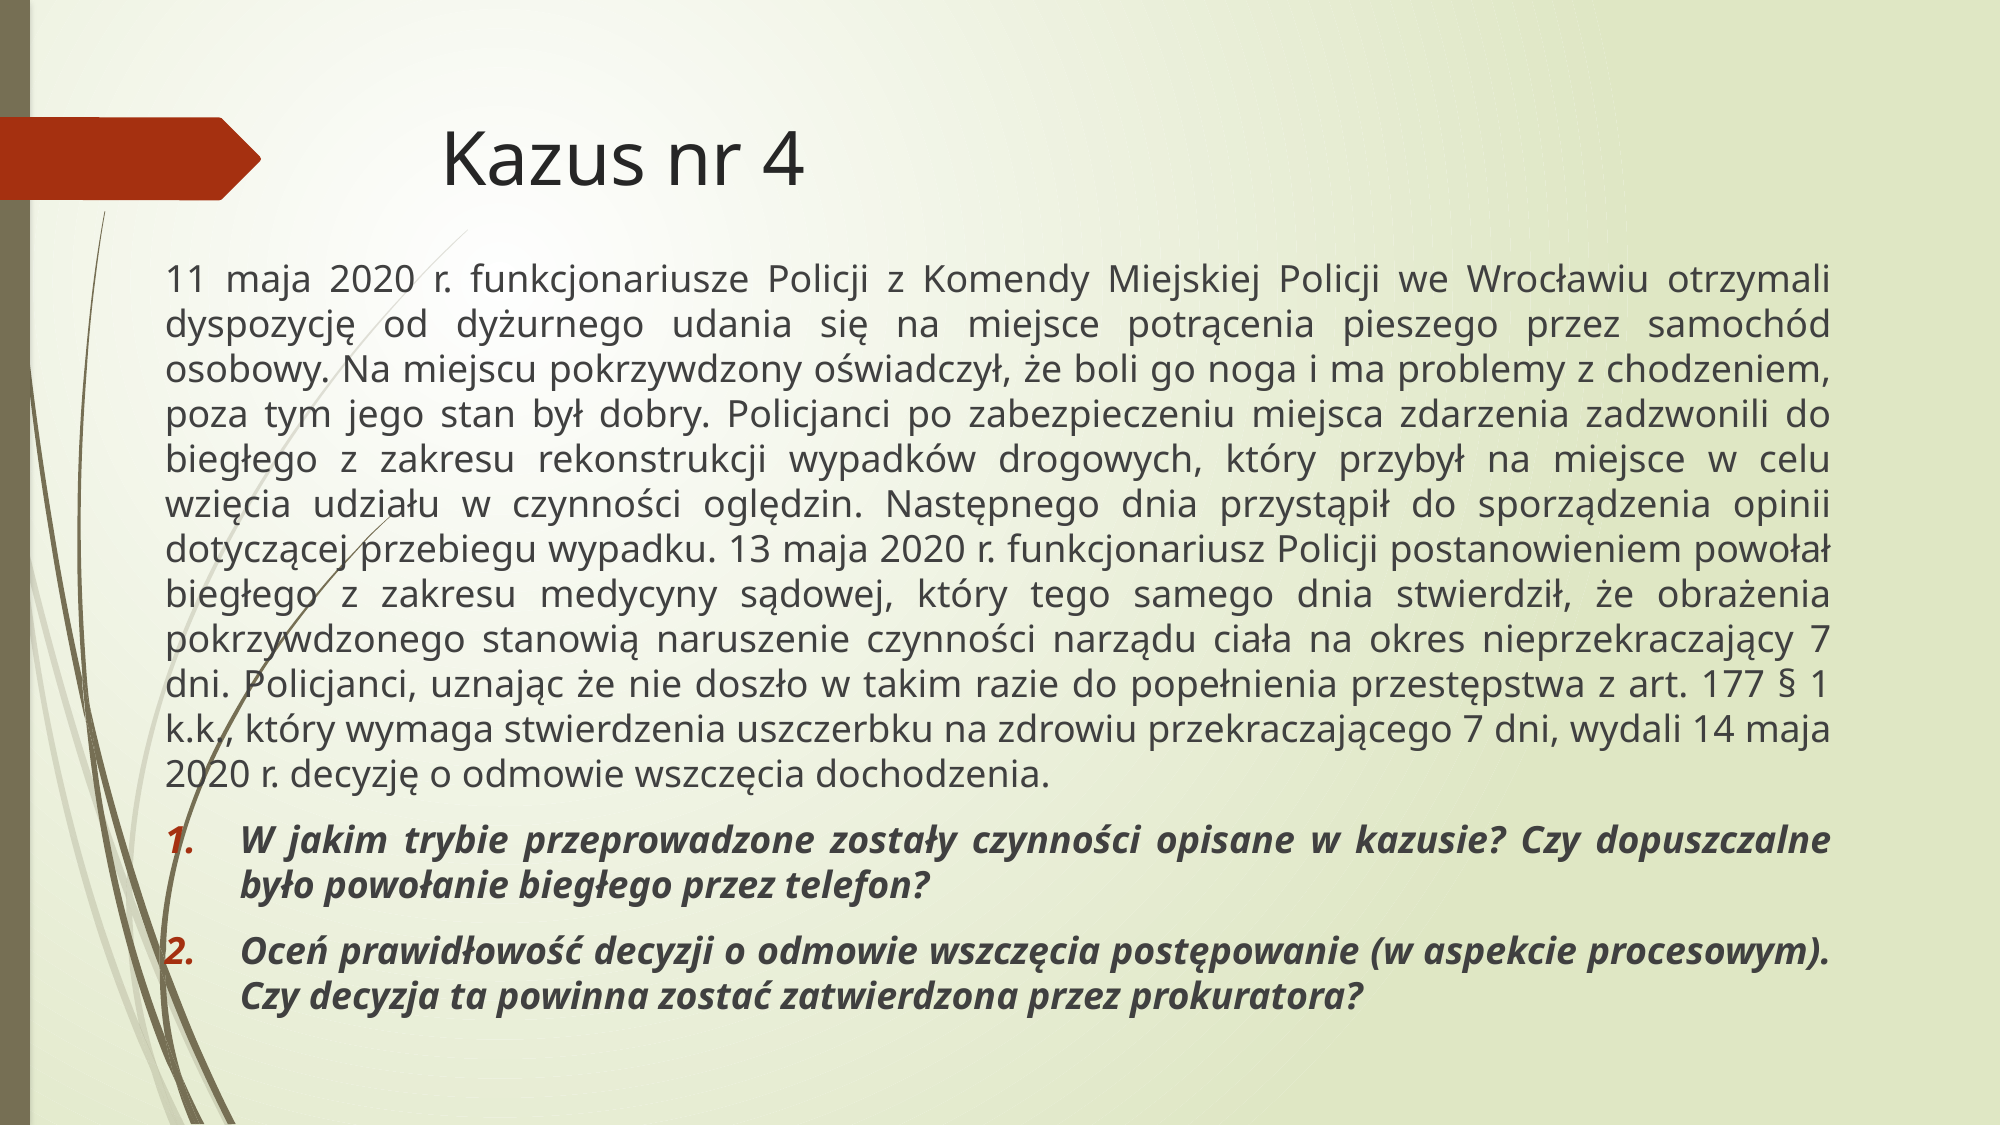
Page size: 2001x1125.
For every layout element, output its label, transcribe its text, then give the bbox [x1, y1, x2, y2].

title Kazus nr 4 [425, 102, 1888, 313]
list 11 maja 2020 r. funkcjonariusze Policji z Komendy Miejskiej Policji we Wrocławiu otrzymali dyspozycję od dyżurnego udania się na miejsce potrącenia pieszego przez samochód osobowy. Na miejscu pokrzywdzony oświadczył, że boli go noga i ma problemy z chodzeniem, poza tym jego stan był dobry. Policjanci po zabezpieczeniu miejsca zdarzenia zadzwonili do biegłego z zakresu rekonstrukcji wypadków drogowych, który przybył na miejsce w celu wzięcia udziału w czynności oględzin. Następnego dnia przystąpił do sporządzenia opinii dotyczącej przebiegu wypadku. 13 maja 2020 r. funkcjonariusz Policji postanowieniem powołał biegłego z zakresu medycyny sądowej, który tego samego dnia stwierdził, że obrażenia pokrzywdzonego stanowią naruszenie czynności narządu ciała na okres nieprzekraczający 7 dni. Policjanci, uznając że nie doszło w takim razie do popełnienia przestępstwa z art. 177 § 1 k.k., który wymaga stwierdzenia uszczerbku na zdrowiu przekraczającego 7 dni, wydali 14 maja 2020 r. decyzję o odmowie wszczęcia dochodzenia. W jakim trybie przeprowadzone zostały czynności opisane w kazusie? Czy dopuszczalne było powołanie biegłego przez telefon? Oceń prawidłowość decyzji o odmowie wszczęcia postępowanie (w aspekcie procesowym). Czy decyzja ta powinna zostać zatwierdzona przez prokuratora? [149, 247, 1849, 1125]
